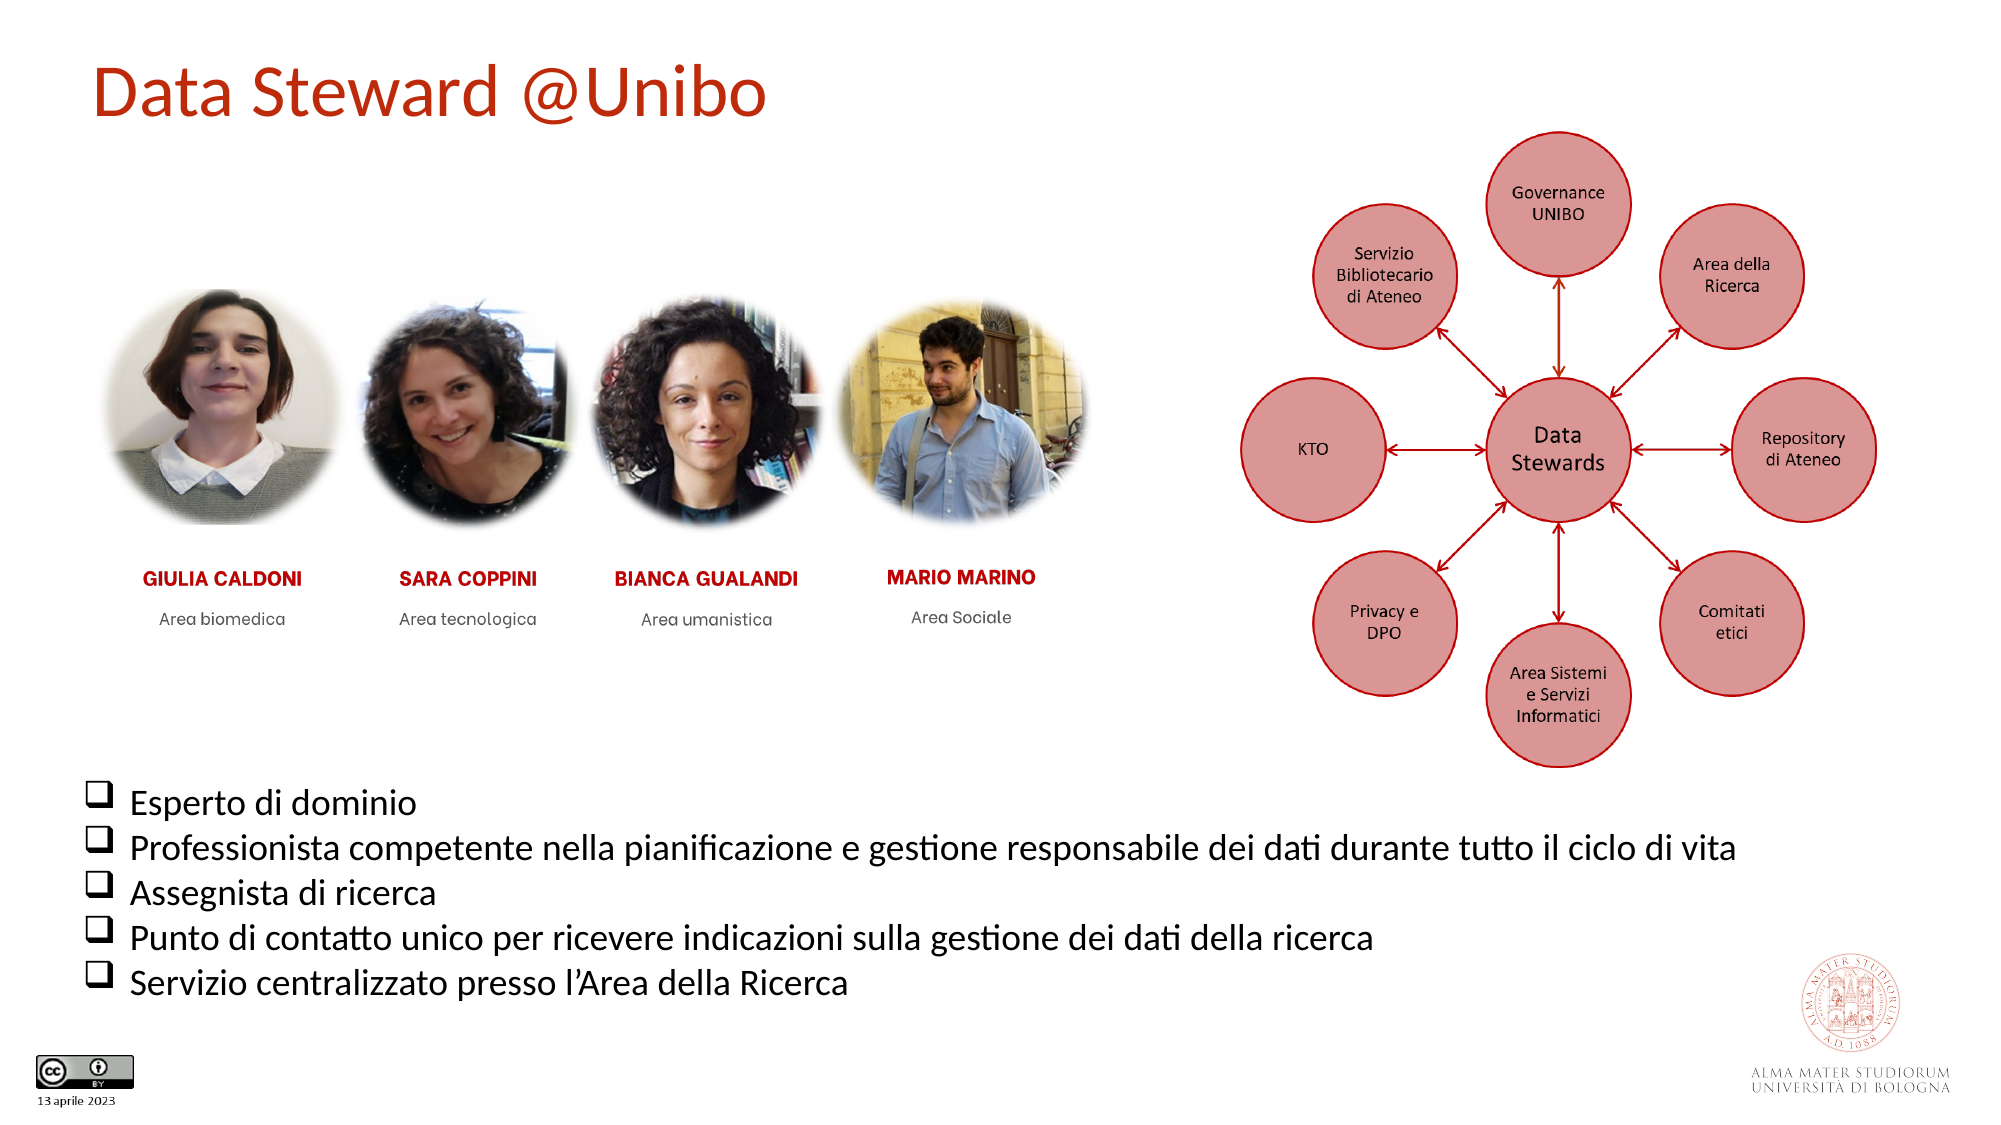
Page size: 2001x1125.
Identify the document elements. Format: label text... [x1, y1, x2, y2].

picture [92, 131, 2000, 768]
list Data Steward @Unibo [78, 78, 1890, 185]
text_box Esperto di dominio Professionista competente nella pianificazione e gestione responsabile dei dati durante tutto il ciclo di vita Assegnista di ricerca Punto di contatto unico per ricevere indicazioni sulla gestione dei dati della ricerca Servizio centralizzato presso l’Area della Ricerca [68, 770, 1900, 1011]
picture [25, 1048, 145, 1117]
picture [1720, 933, 1981, 1118]
